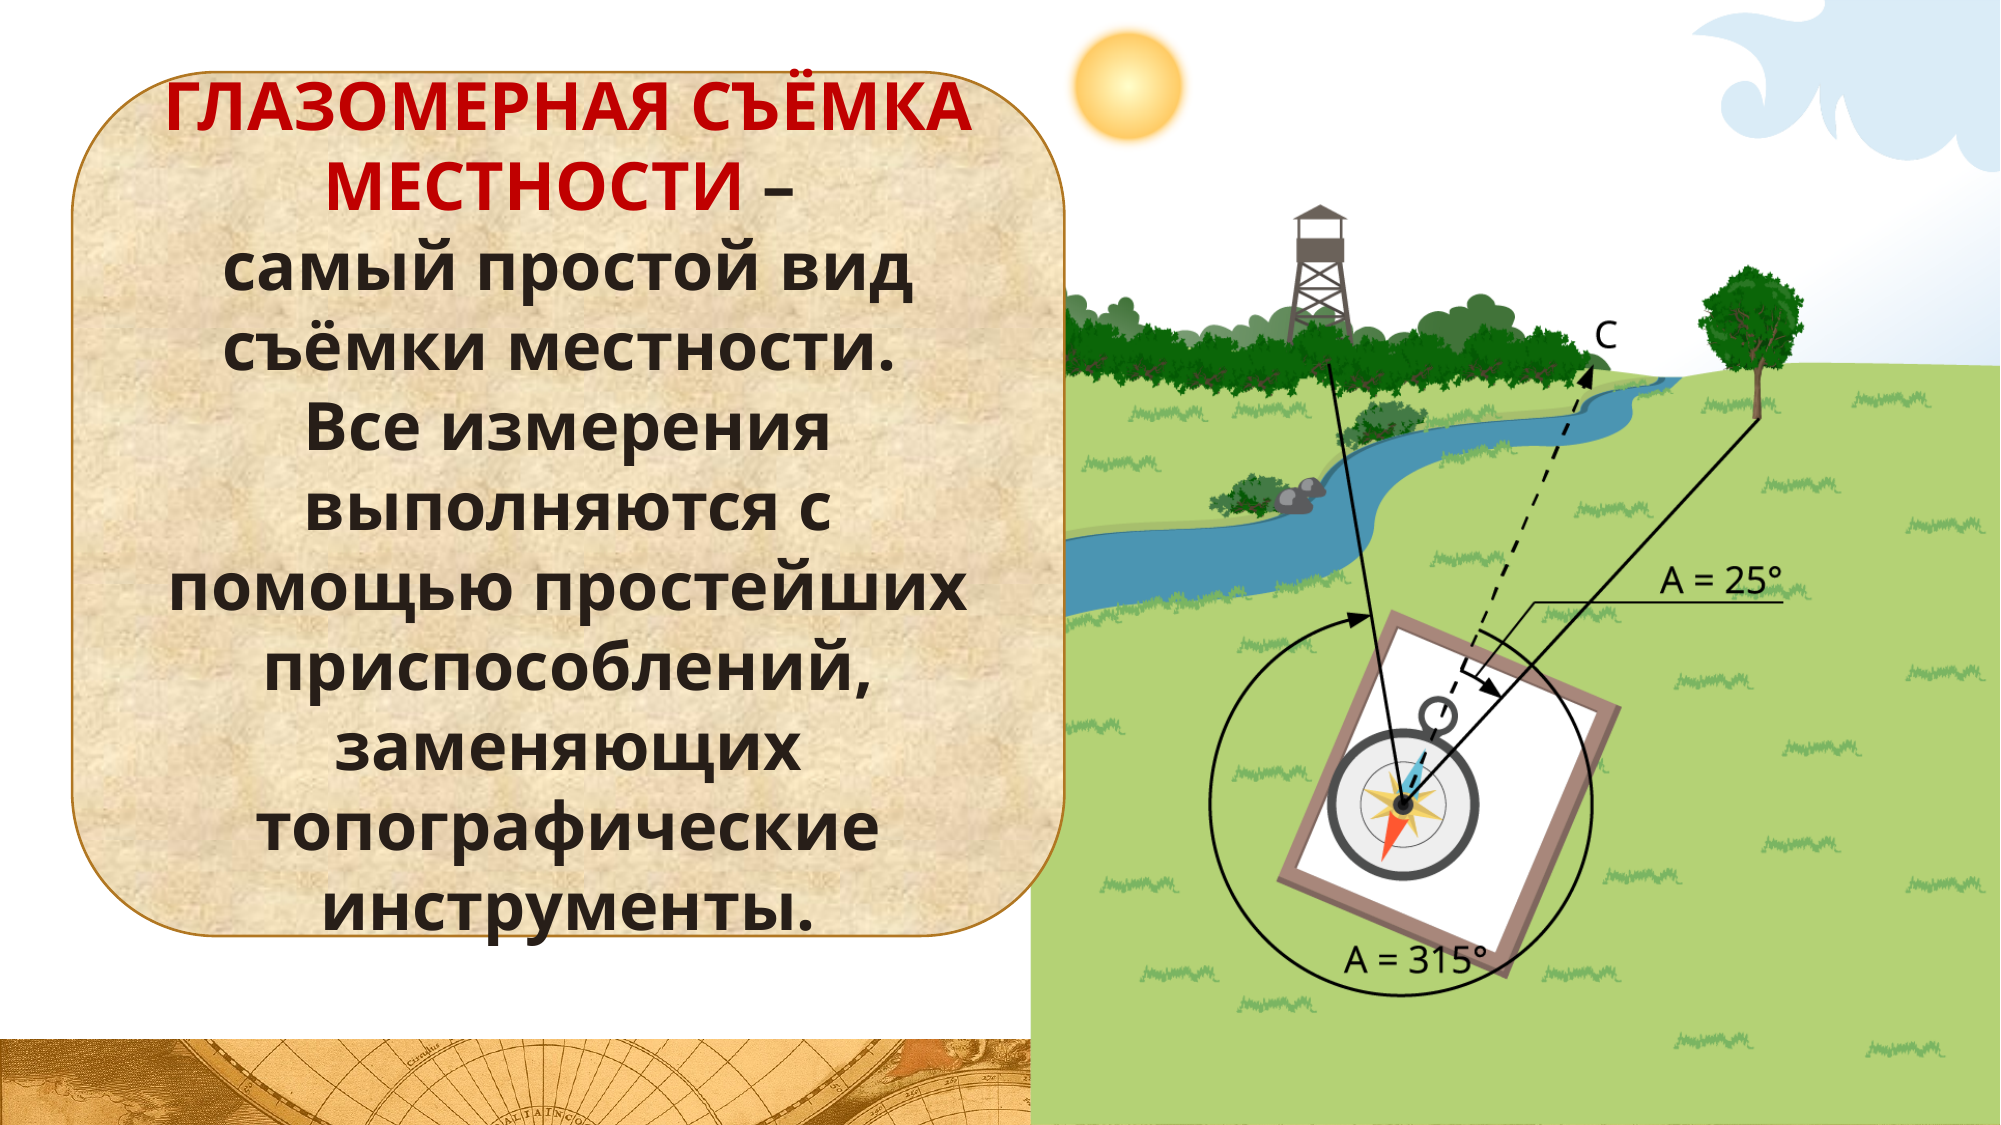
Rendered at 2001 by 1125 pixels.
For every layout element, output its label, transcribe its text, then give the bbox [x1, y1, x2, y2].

text_box ГЛАЗОМЕРНАЯ СЪЁМКА МЕСТНОСТИ – самый простой вид съёмки местности. Все измерения выполняются с помощью простейших приспособлений, заменяющих топографические инструменты. [70, 70, 1023, 938]
picture [0, 0, 2000, 1125]
